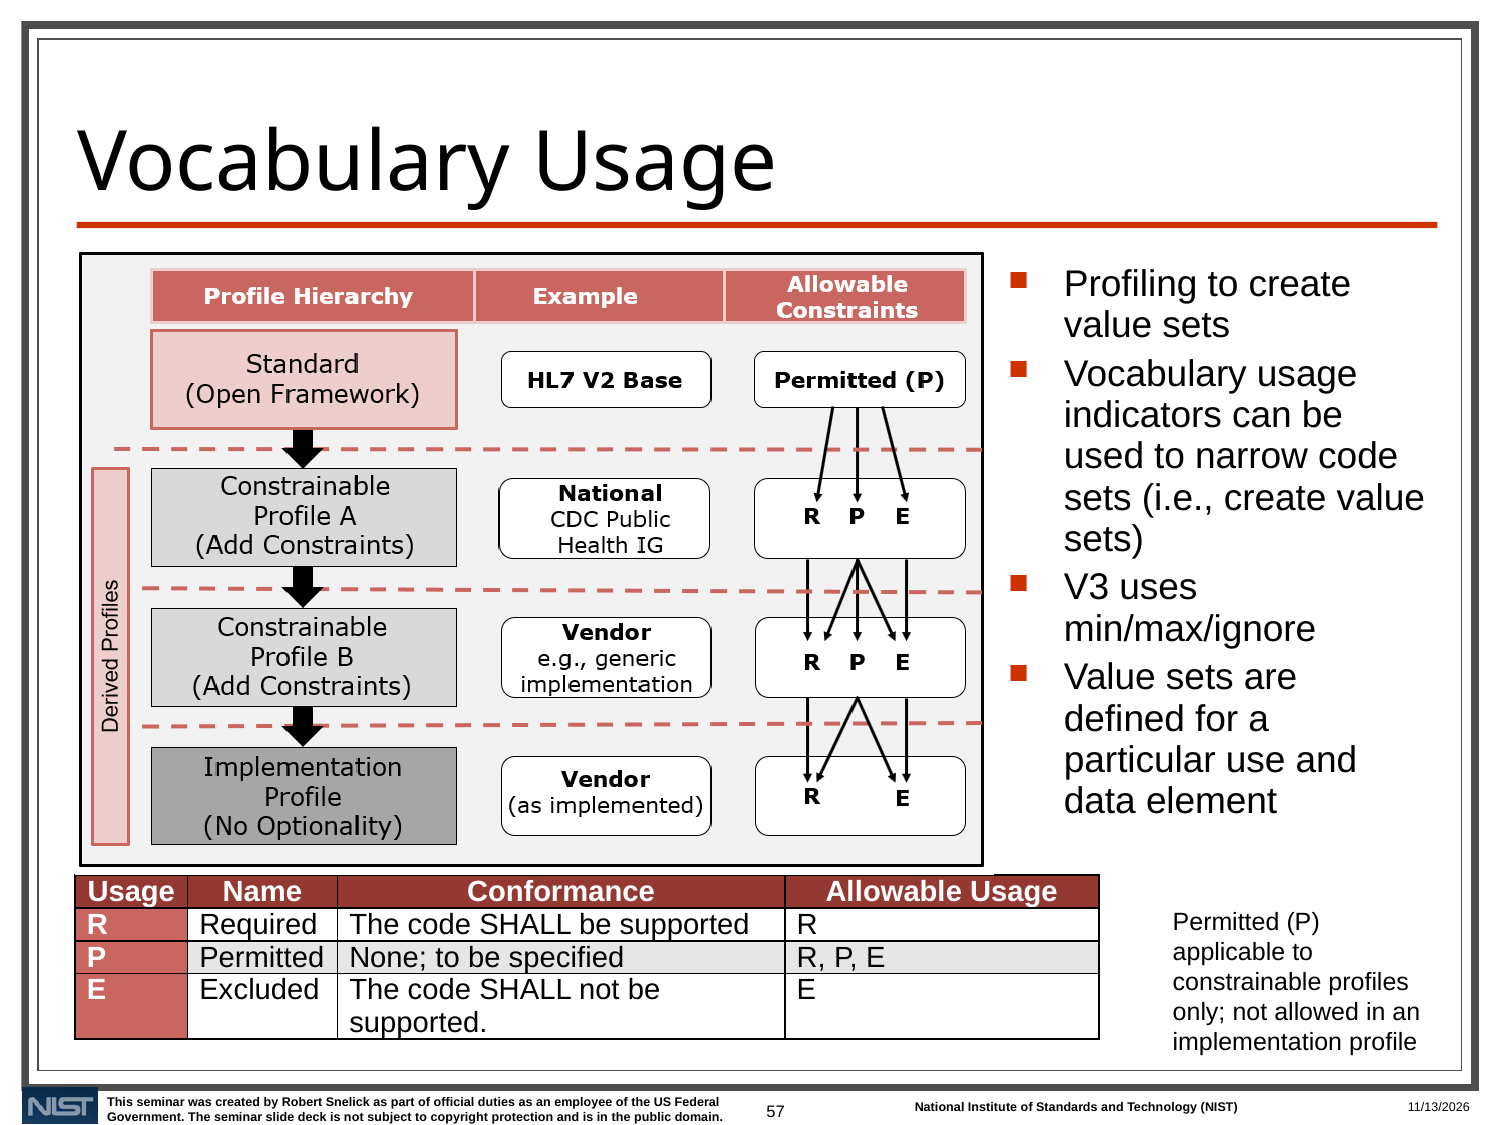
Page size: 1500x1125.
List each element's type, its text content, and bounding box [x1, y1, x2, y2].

slide_number 57 [712, 1071, 801, 1125]
table_cell Excluded [188, 974, 337, 1038]
table_cell E [76, 974, 187, 1038]
table_header Usage [76, 884, 187, 907]
title Vocabulary Usage [62, 78, 1438, 215]
picture [22, 1087, 98, 1124]
table_header Conformance [338, 884, 784, 907]
table_cell The code SHALL not be supported. [338, 974, 784, 1038]
list Profiling to create value sets Vocabulary usage indicators can be used to narrow code sets (i.e., create value sets) V3 uses min/max/ignore Value sets are defined for a particular use and data element [998, 254, 1444, 835]
table_cell R [786, 909, 1098, 940]
table_cell None; to be specified [338, 942, 784, 973]
table_cell R [76, 909, 187, 940]
table_cell Permitted [188, 942, 337, 973]
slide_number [1392, 1090, 1488, 1115]
table_header Name [188, 884, 337, 907]
table_cell Required [188, 909, 337, 940]
table_cell E [786, 974, 1098, 1038]
picture [74, 245, 994, 876]
table_header Allowable Usage [786, 876, 1098, 907]
table_cell The code SHALL be supported [338, 909, 784, 940]
table_cell R, P, E [786, 942, 1098, 973]
text_box Permitted (P) applicable to constrainable profiles only; not allowed in an implementation profile [1157, 898, 1444, 1050]
table_cell P [76, 942, 187, 973]
